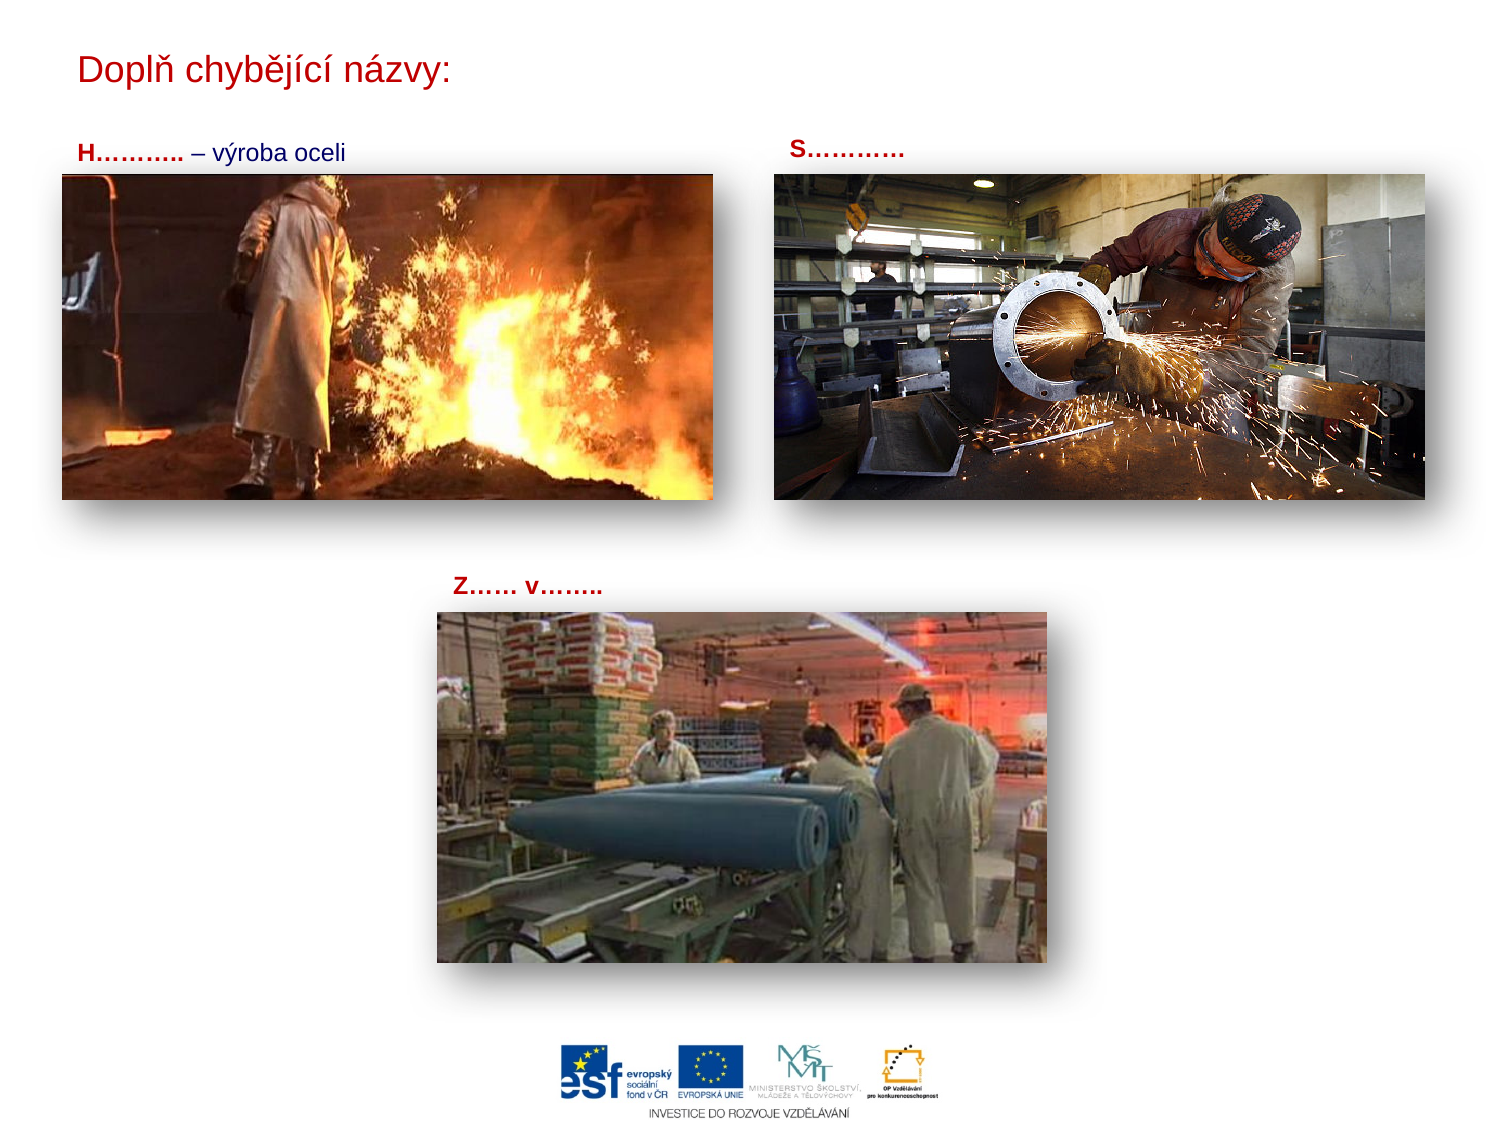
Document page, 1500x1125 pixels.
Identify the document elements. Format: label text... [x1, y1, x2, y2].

picture [437, 612, 1047, 963]
picture [62, 174, 713, 501]
text_box Doplň chybějící názvy: [62, 37, 509, 98]
picture [774, 174, 1426, 501]
text_box S………… [774, 125, 923, 170]
picture [549, 1037, 951, 1125]
text_box Z…… v…….. [438, 562, 619, 608]
text_box H……….. – výroba oceli [62, 129, 364, 174]
